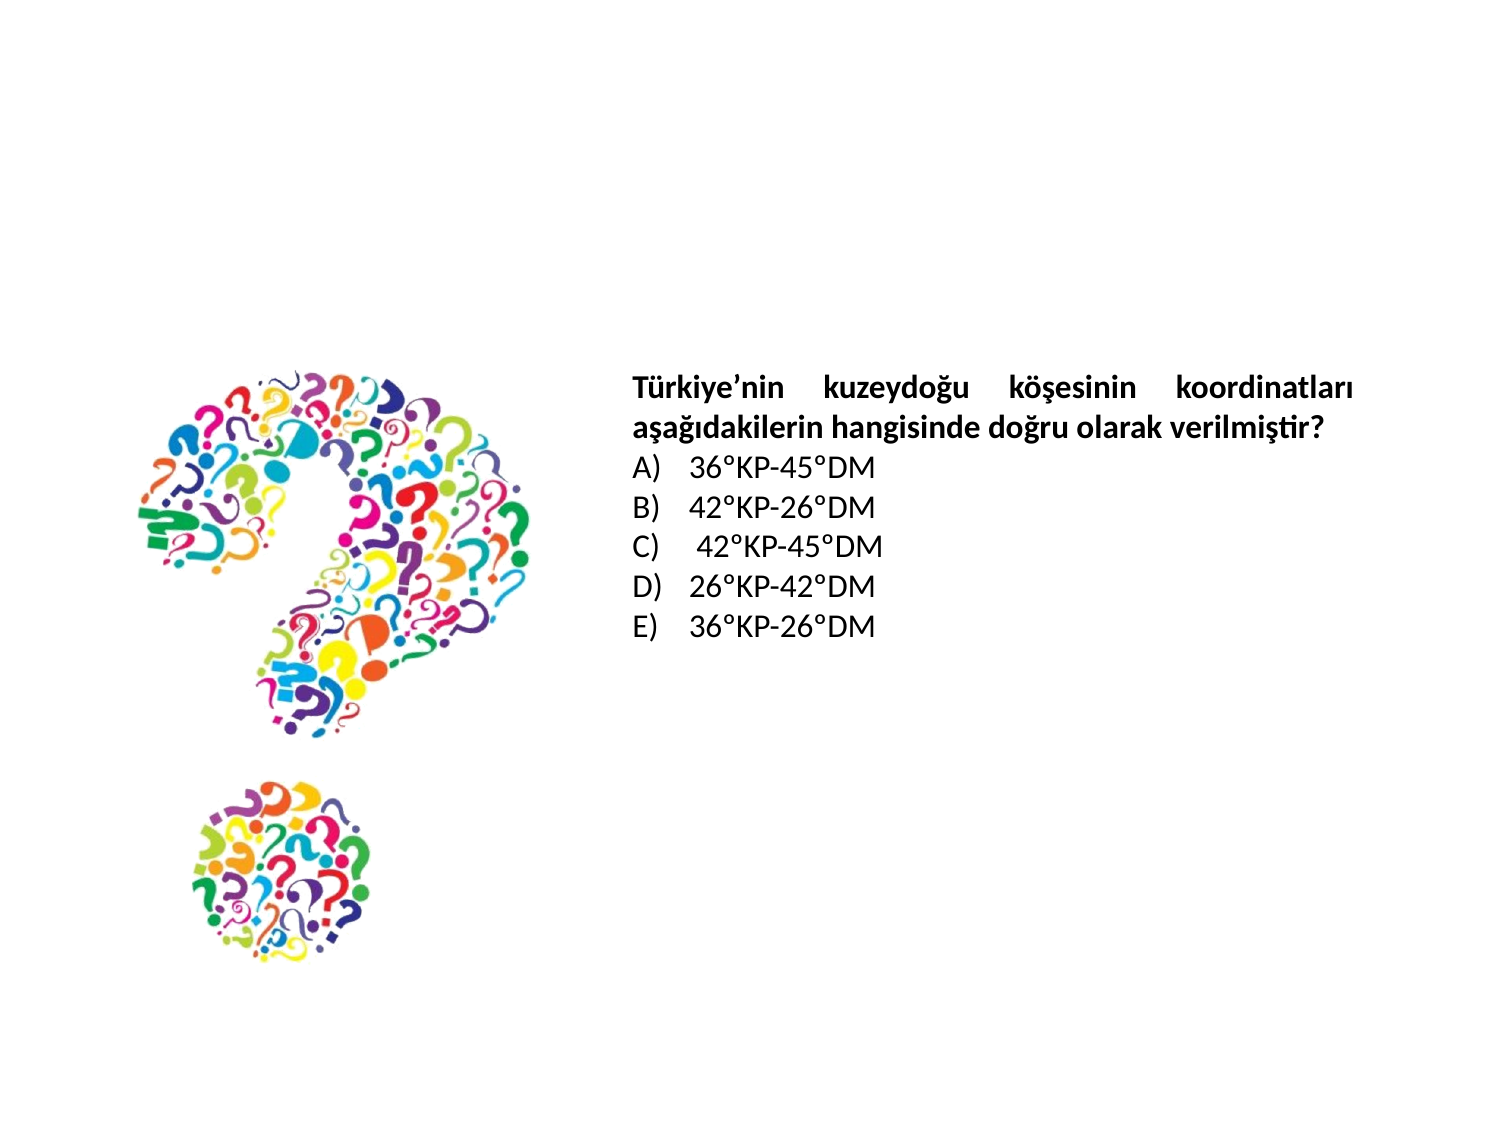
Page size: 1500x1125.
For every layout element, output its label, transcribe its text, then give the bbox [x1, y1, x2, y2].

picture [62, 326, 573, 1011]
text_box Türkiye’nin kuzeydoğu köşesinin koordinatları aşağıdakilerin hangisinde doğru olarak verilmiştir? 36ºKP-45ºDM 42ºKP-26ºDM 42ºKP-45ºDM 26ºKP-42ºDM 36ºKP-26ºDM [617, 357, 1370, 652]
